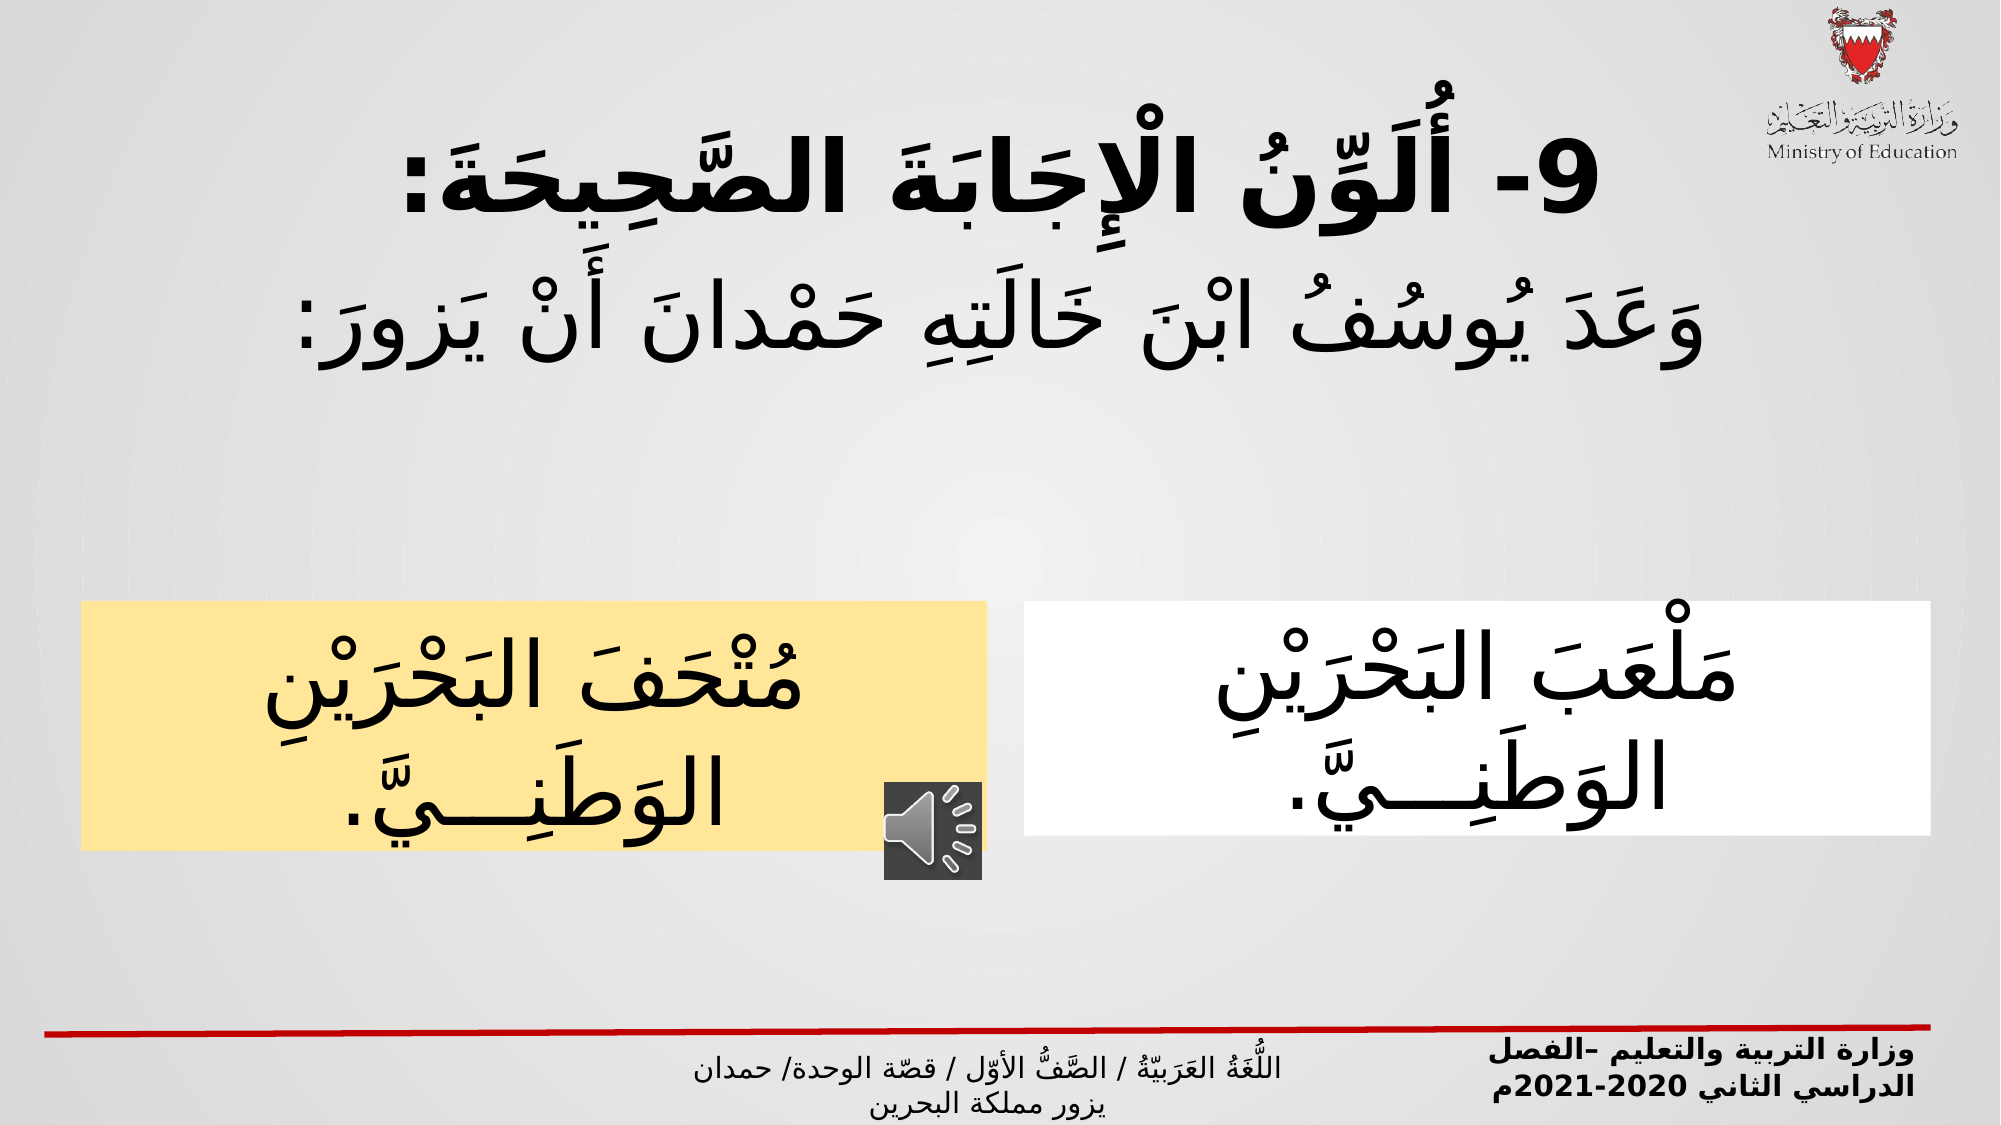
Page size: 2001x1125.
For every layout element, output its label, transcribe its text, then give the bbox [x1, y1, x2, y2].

footer اللُّغَةُ العَرَبيّةُ / الصَّفُّ الأوّل / قصّة الوحدة/ حمدان يزور مملكة البحرين [650, 1054, 1325, 1115]
text_box مُتْحَفَ البَحْرَيْنِ الوَطَنِـــيَّ. [81, 600, 988, 851]
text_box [44, 1027, 1931, 1035]
text_box وزارة التربية والتعليم –الفصل الدراسي الثاني 2020-2021م [1369, 1035, 1931, 1097]
text_box 9- أُلَوِّنُ الْإِجَابَةَ الصَّحِيحَةَ: وَعَدَ يُوسُفُ ابْنَ خَالَتِهِ حَمْدانَ أَنْ يَزورَ: [171, 97, 1829, 375]
text_box مَلْعَبَ البَحْرَيْنِ الوَطَنِـــيَّ. [1024, 600, 1931, 836]
picture [882, 781, 983, 882]
picture [1729, 0, 2000, 192]
